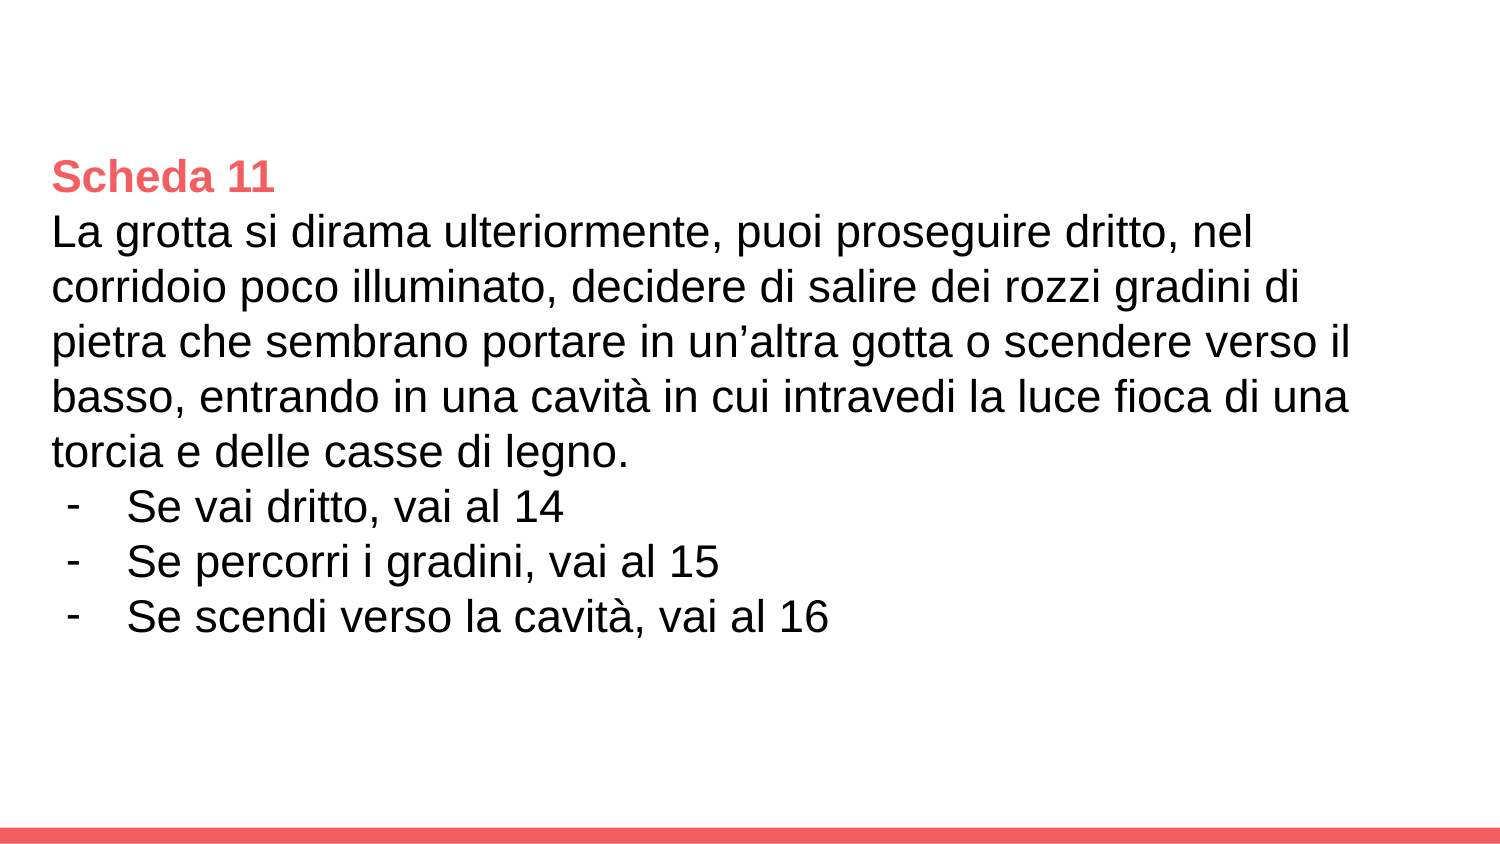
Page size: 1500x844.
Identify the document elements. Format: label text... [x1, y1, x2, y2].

text_box Scheda 11 La grotta si dirama ulteriormente, puoi proseguire dritto, nel corridoio poco illuminato, decidere di salire dei rozzi gradini di pietra che sembrano portare in un’altra gotta o scendere verso il basso, entrando in una cavità in cui intravedi la luce fioca di una torcia e delle casse di legno. Se vai dritto, vai al 14 Se percorri i gradini, vai al 15 Se scendi verso la cavità, vai al 16 [36, 131, 1427, 657]
